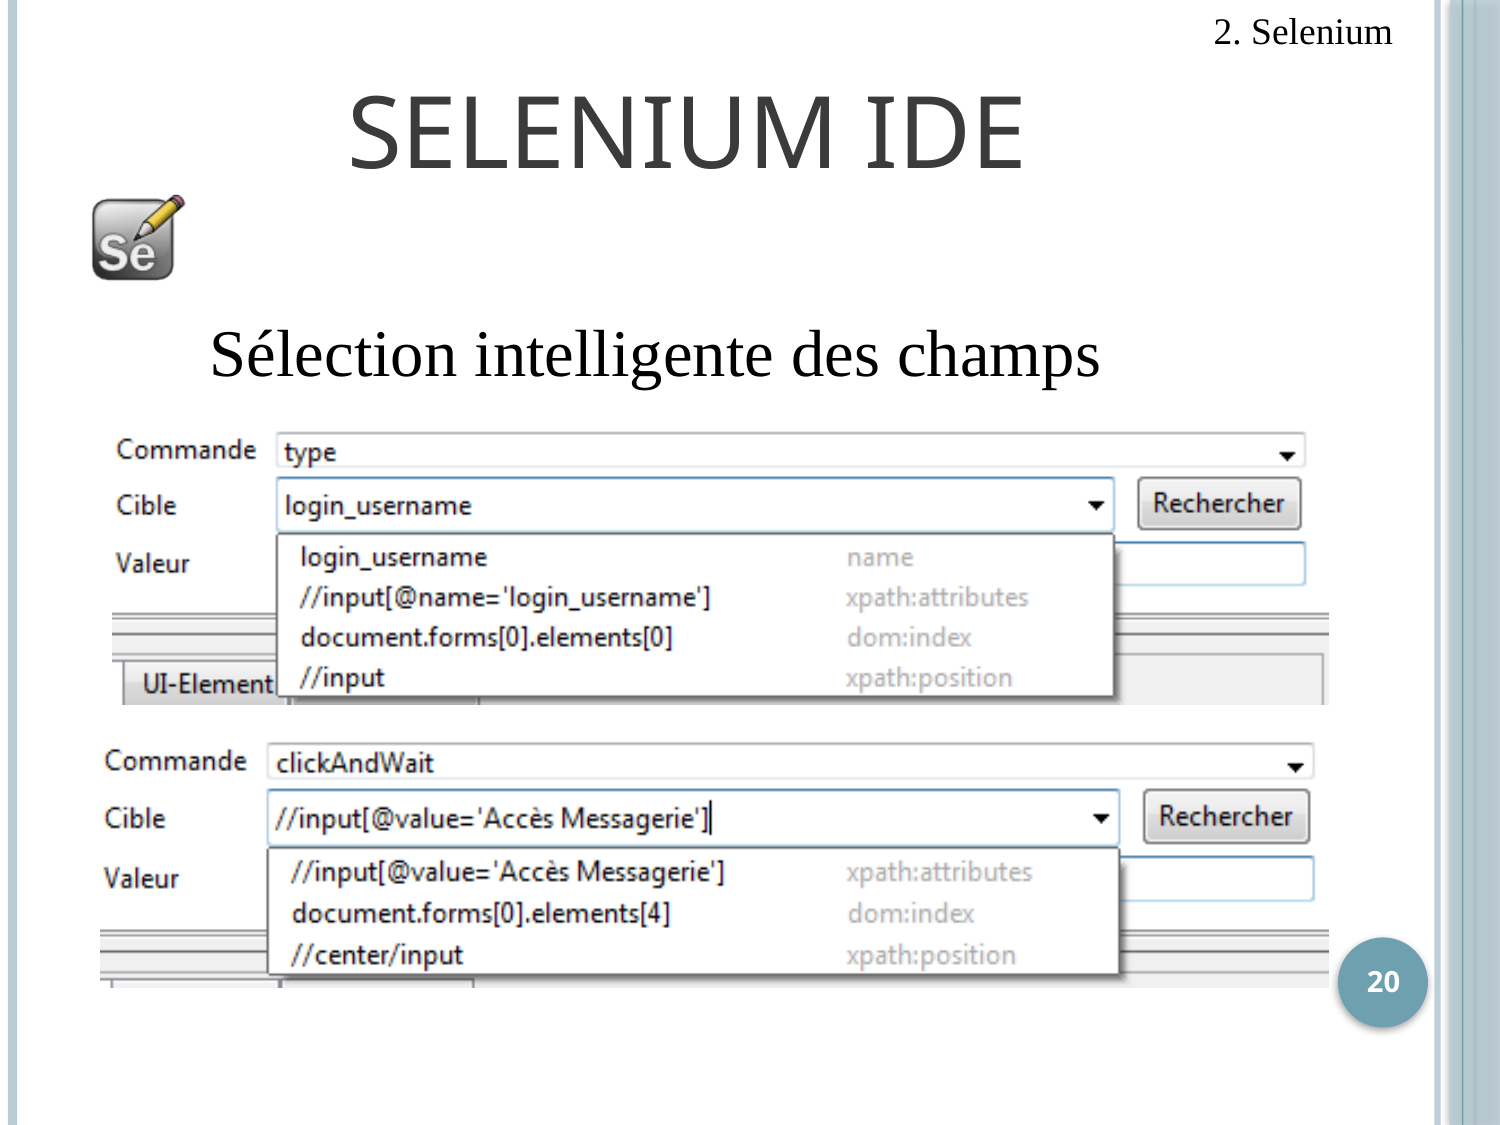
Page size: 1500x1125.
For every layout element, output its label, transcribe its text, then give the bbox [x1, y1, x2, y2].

picture [87, 183, 189, 285]
text_box Sélection intelligente des champs [194, 302, 1500, 638]
picture [111, 417, 1330, 705]
slide_number 20 [1333, 940, 1434, 1027]
picture [99, 727, 1330, 989]
text_box 2. Selenium [1198, 0, 1500, 60]
title SELENIUM IDE [75, 45, 1300, 197]
